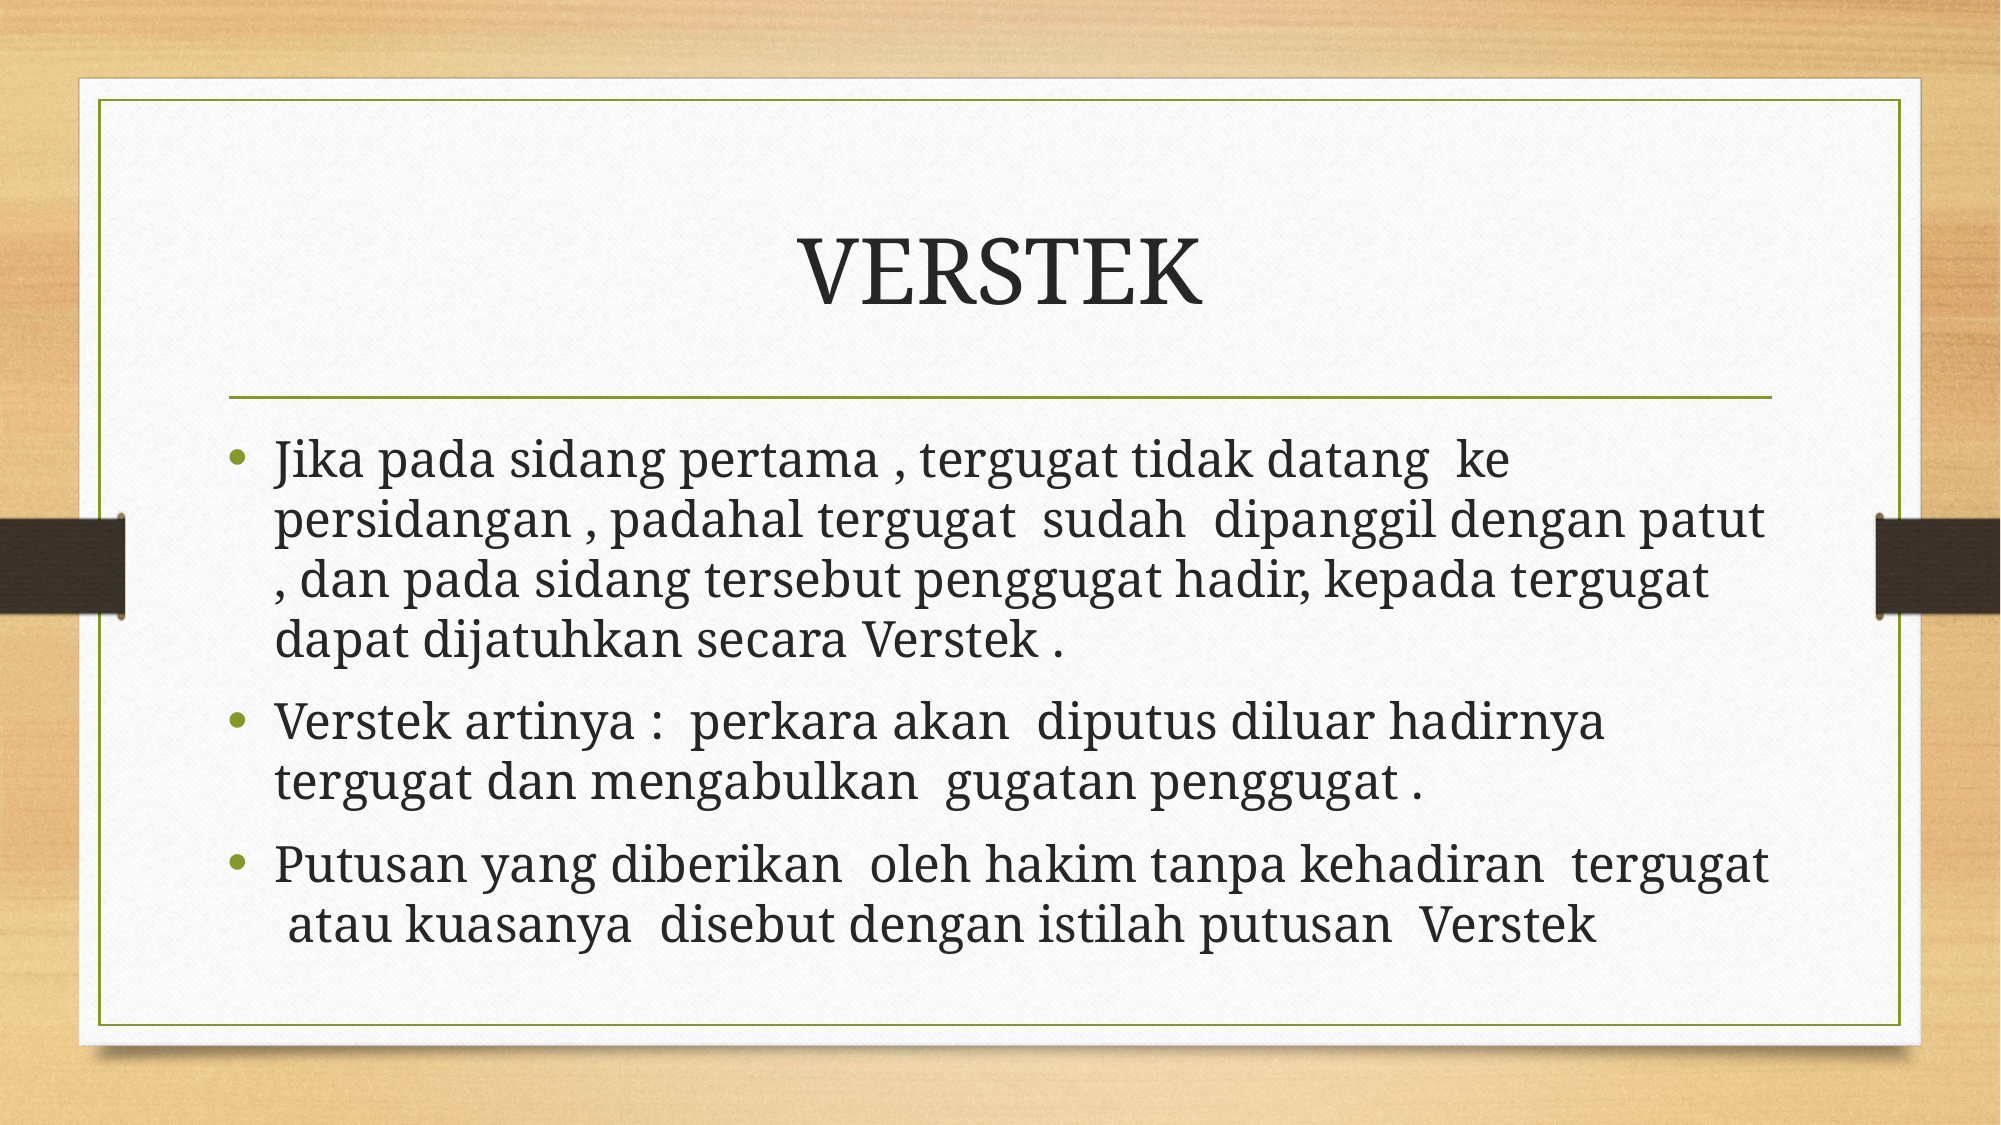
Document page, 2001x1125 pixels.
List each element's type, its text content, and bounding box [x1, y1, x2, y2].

picture [0, 0, 2001, 1125]
list Jika pada sidang pertama , tergugat tidak datang ke persidangan , padahal tergugat sudah dipanggil dengan patut , dan pada sidang tersebut penggugat hadir, kepada tergugat dapat dijatuhkan secara Verstek . Verstek artinya : perkara akan diputus diluar hadirnya tergugat dan mengabulkan gugatan penggugat . Putusan yang diberikan oleh hakim tanpa kehadiran tergugat atau kuasanya disebut dengan istilah putusan Verstek [212, 419, 1788, 964]
title VERSTEK [212, 161, 1788, 375]
